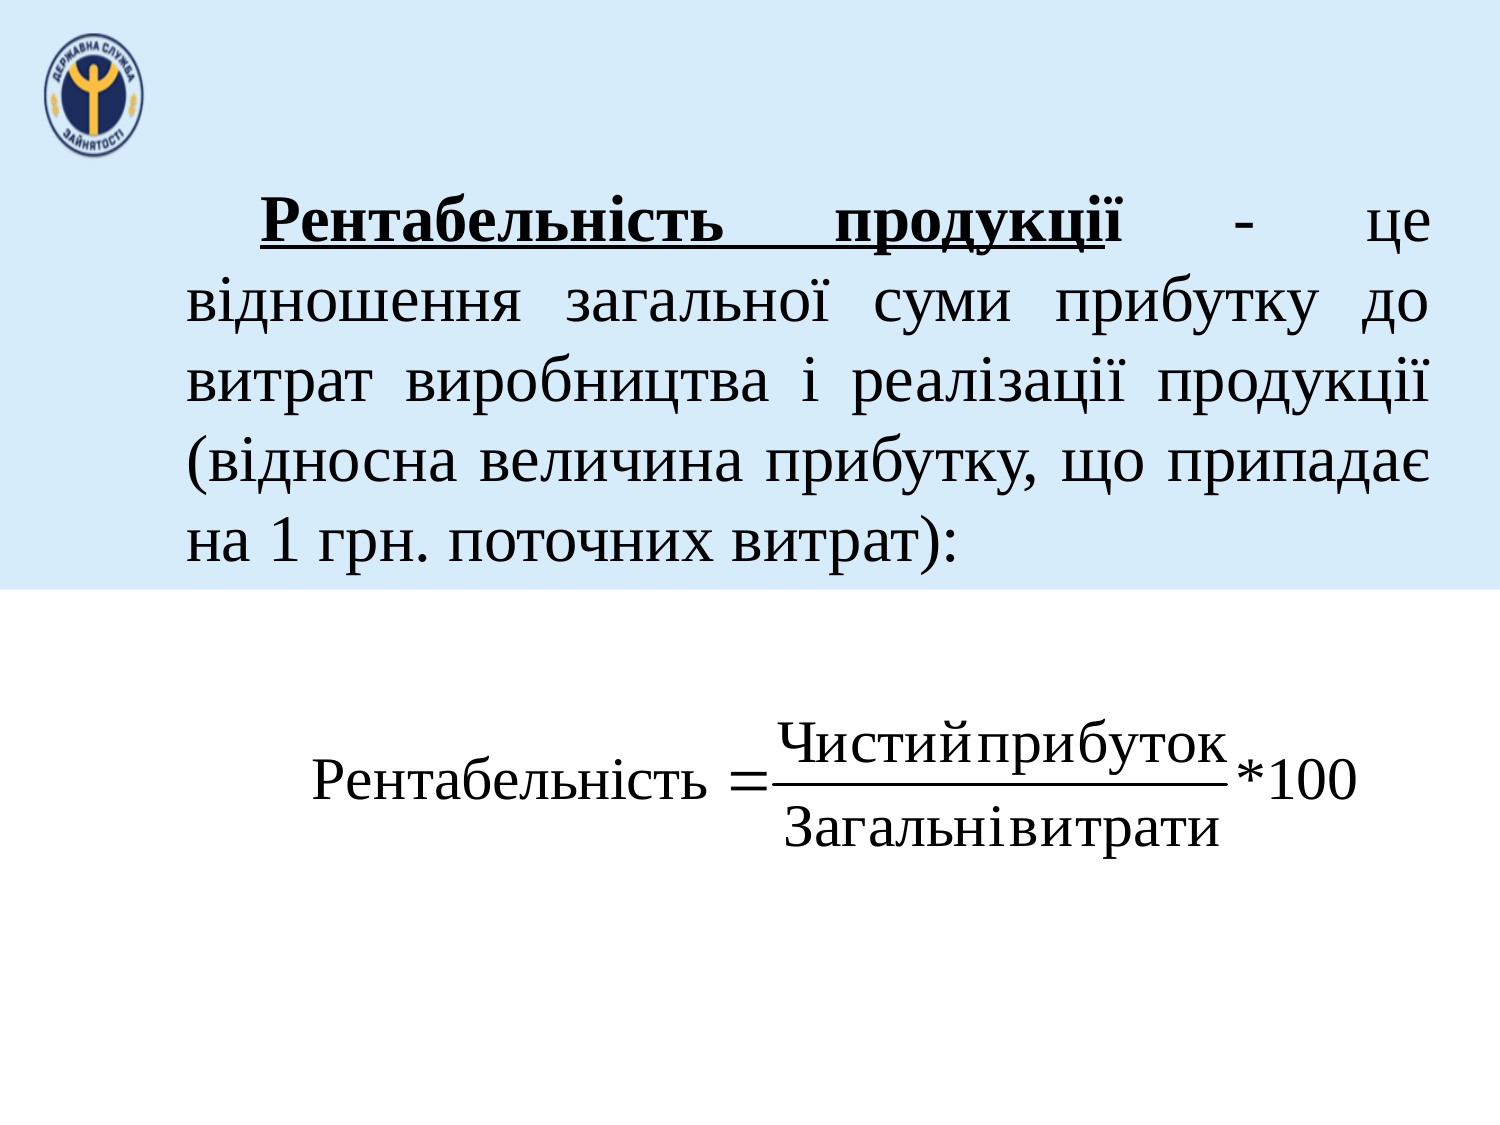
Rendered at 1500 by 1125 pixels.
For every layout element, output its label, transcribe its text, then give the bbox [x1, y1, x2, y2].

text_box Рентабельність продукції - це відношення загальної суми прибутку до витрат виробництва і реалізації продукції (відносна величина прибутку, що припадає на 1 грн. поточних витрат): [171, 167, 1447, 663]
picture [0, 0, 1500, 1125]
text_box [301, 703, 1370, 876]
